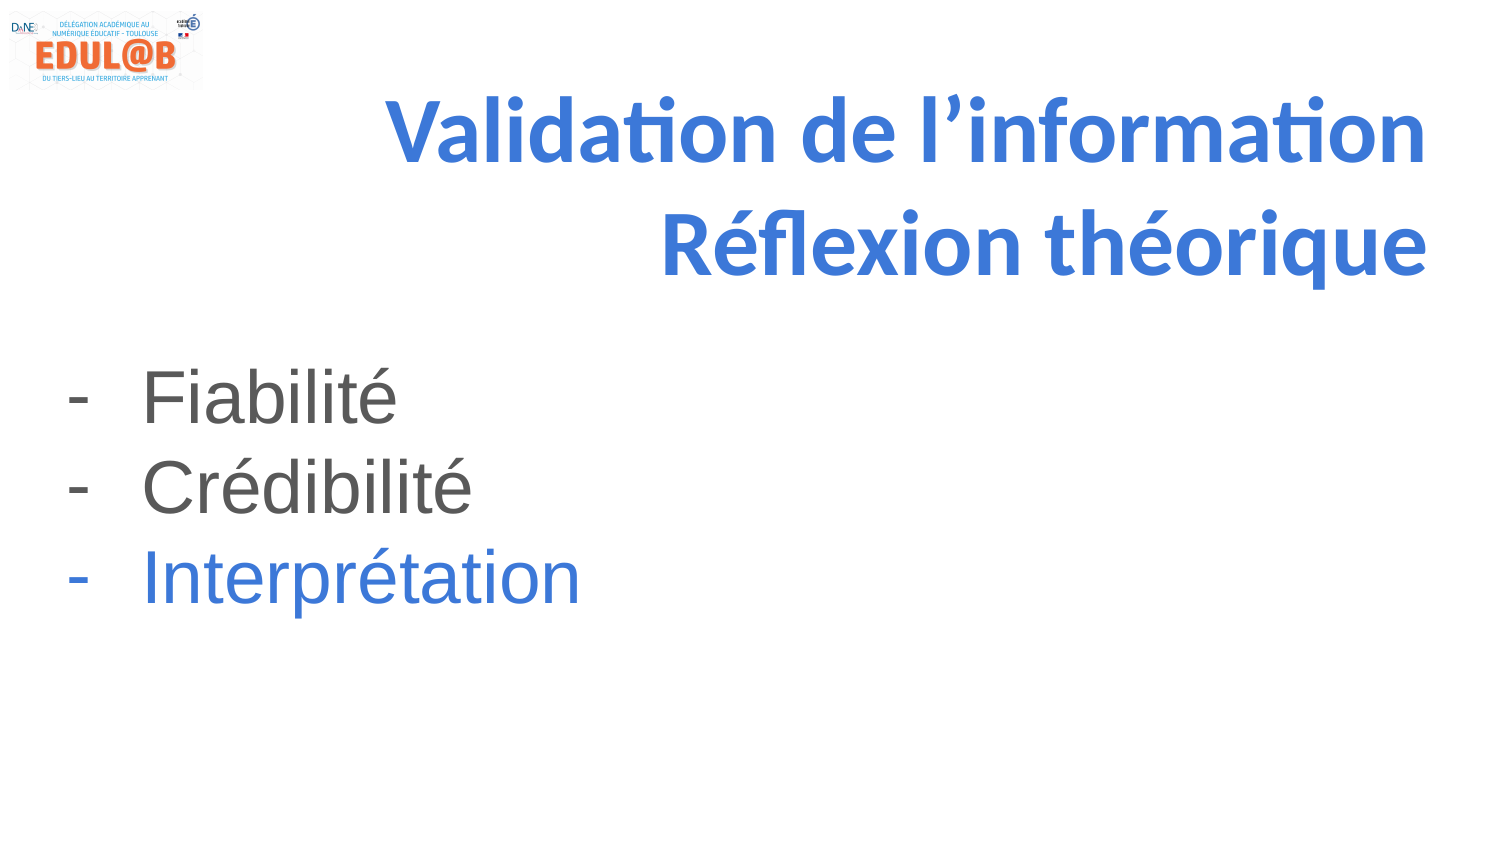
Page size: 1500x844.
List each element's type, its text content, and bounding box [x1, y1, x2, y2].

subtitle Fiabilité Crédibilité Interprétation [51, 333, 1449, 813]
picture [9, 11, 203, 90]
text_box Validation de l’information Réflexion théorique [111, 64, 1444, 302]
